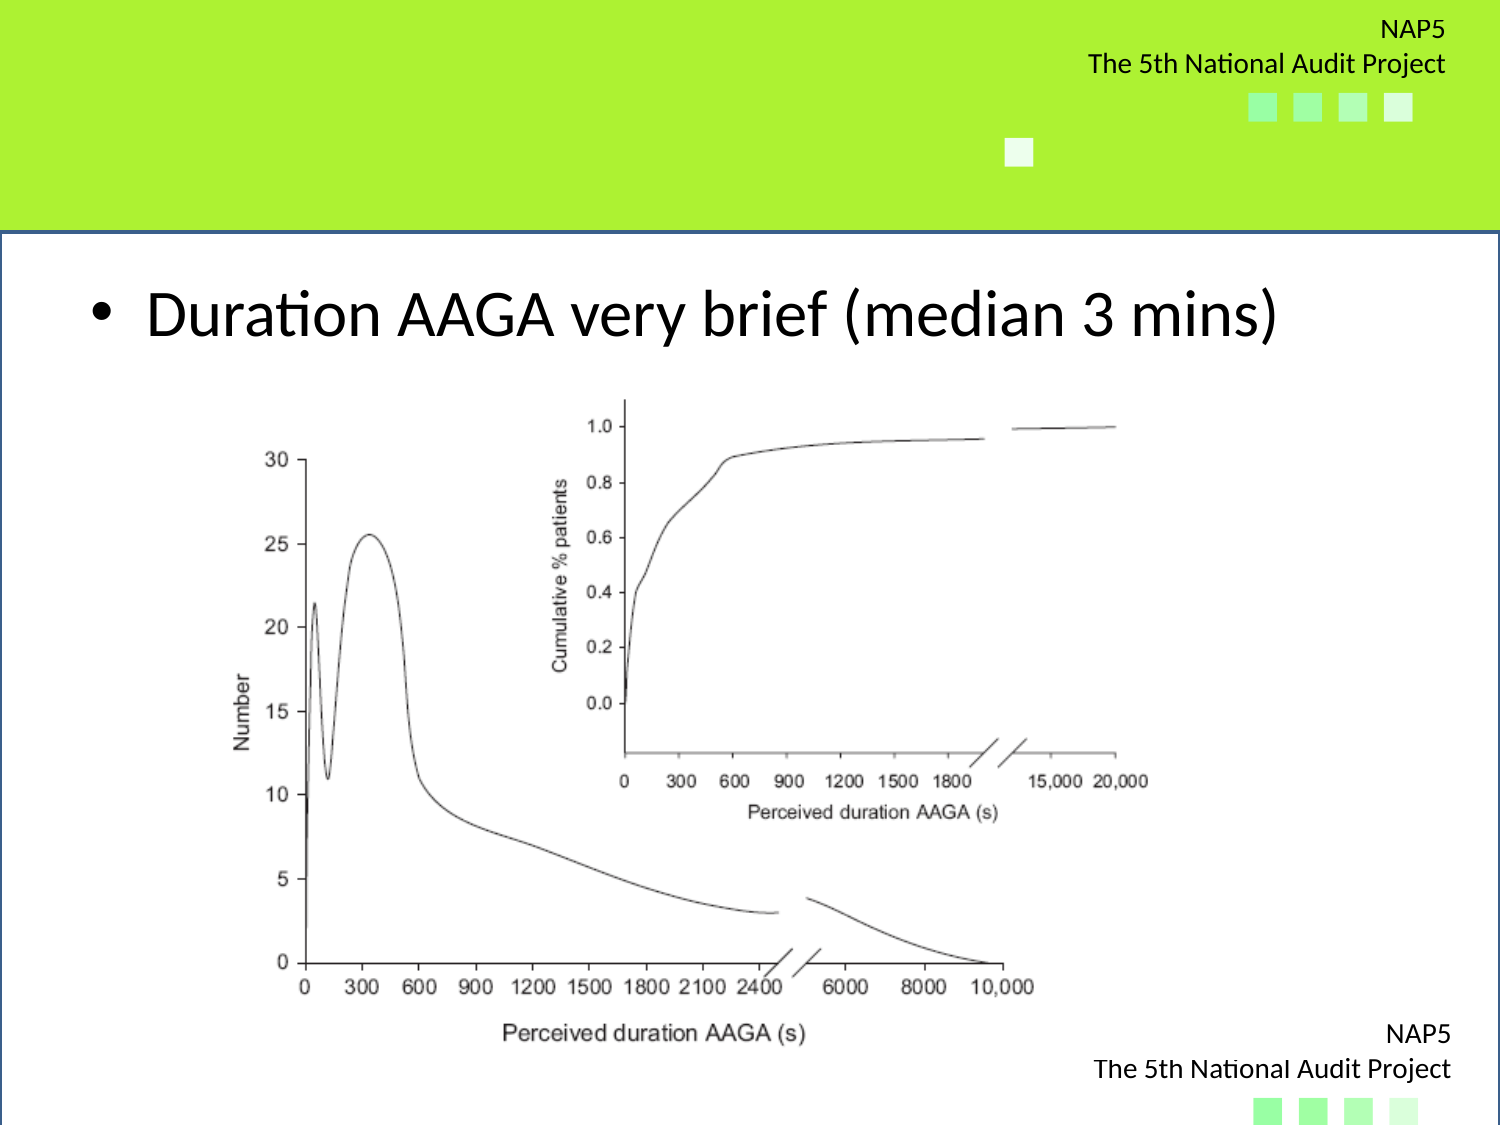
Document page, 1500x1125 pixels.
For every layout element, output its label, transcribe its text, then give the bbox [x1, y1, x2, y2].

picture [170, 373, 1345, 1060]
list Duration AAGA very brief (median 3 mins) [75, 262, 1425, 1005]
